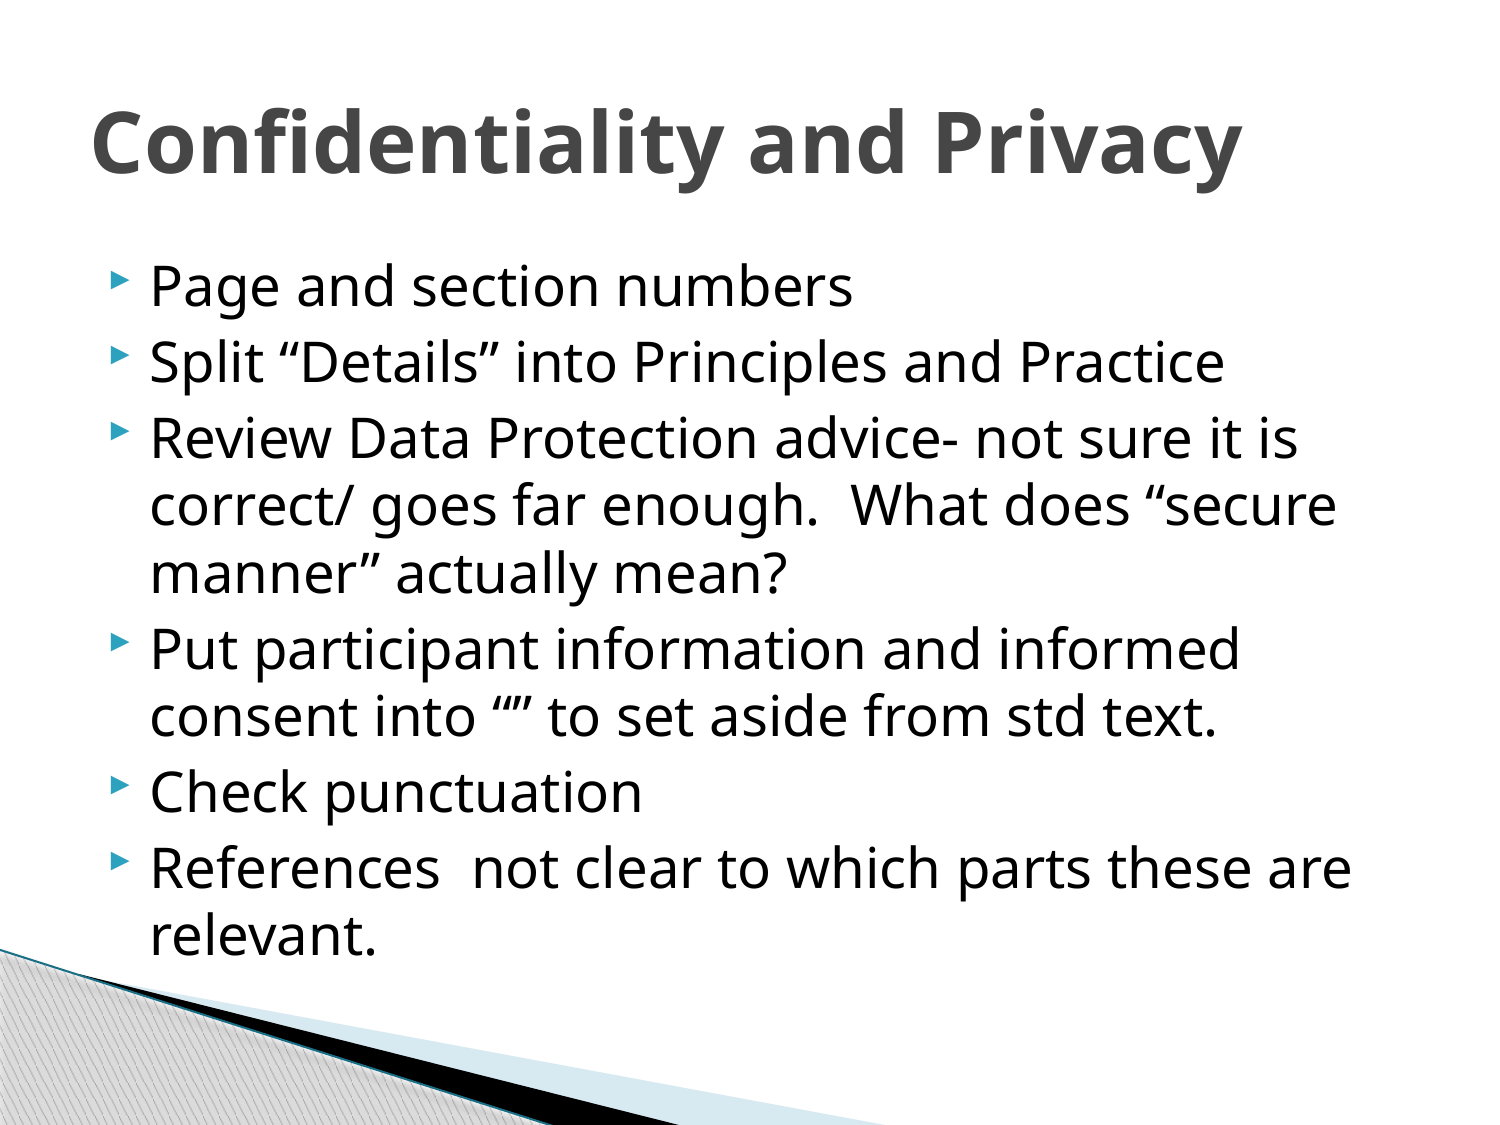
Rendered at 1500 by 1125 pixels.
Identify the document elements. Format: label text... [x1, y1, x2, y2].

title Confidentiality and Privacy [75, 45, 1425, 233]
list Page and section numbers Split “Details” into Principles and Practice Review Data Protection advice- not sure it is correct/ goes far enough. What does “secure manner” actually mean? Put participant information and informed consent into “” to set aside from std text. Check punctuation References not clear to which parts these are relevant. [75, 243, 1425, 986]
